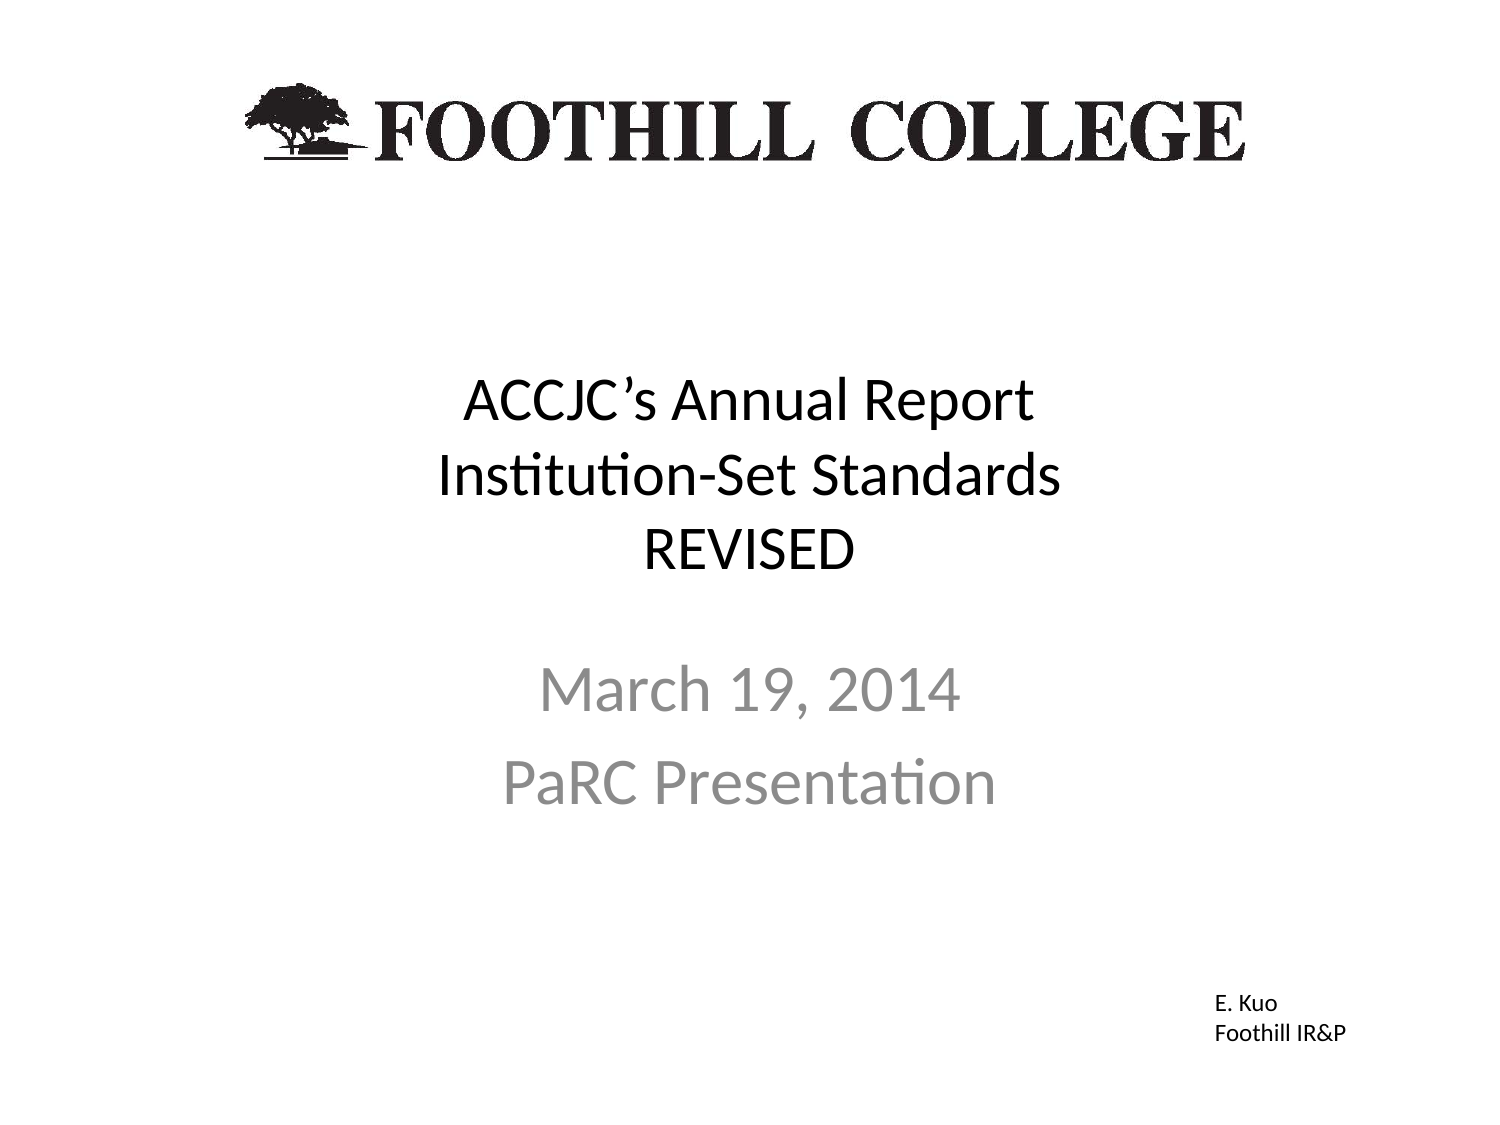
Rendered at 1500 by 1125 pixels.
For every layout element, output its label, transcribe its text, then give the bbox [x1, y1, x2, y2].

picture [245, 83, 1245, 162]
title ACCJC’s Annual Report Institution-Set Standards REVISED [112, 349, 1388, 591]
text_box E. Kuo Foothill IR&P [1200, 979, 1423, 1054]
subtitle March 19, 2014 PaRC Presentation [225, 637, 1275, 925]
